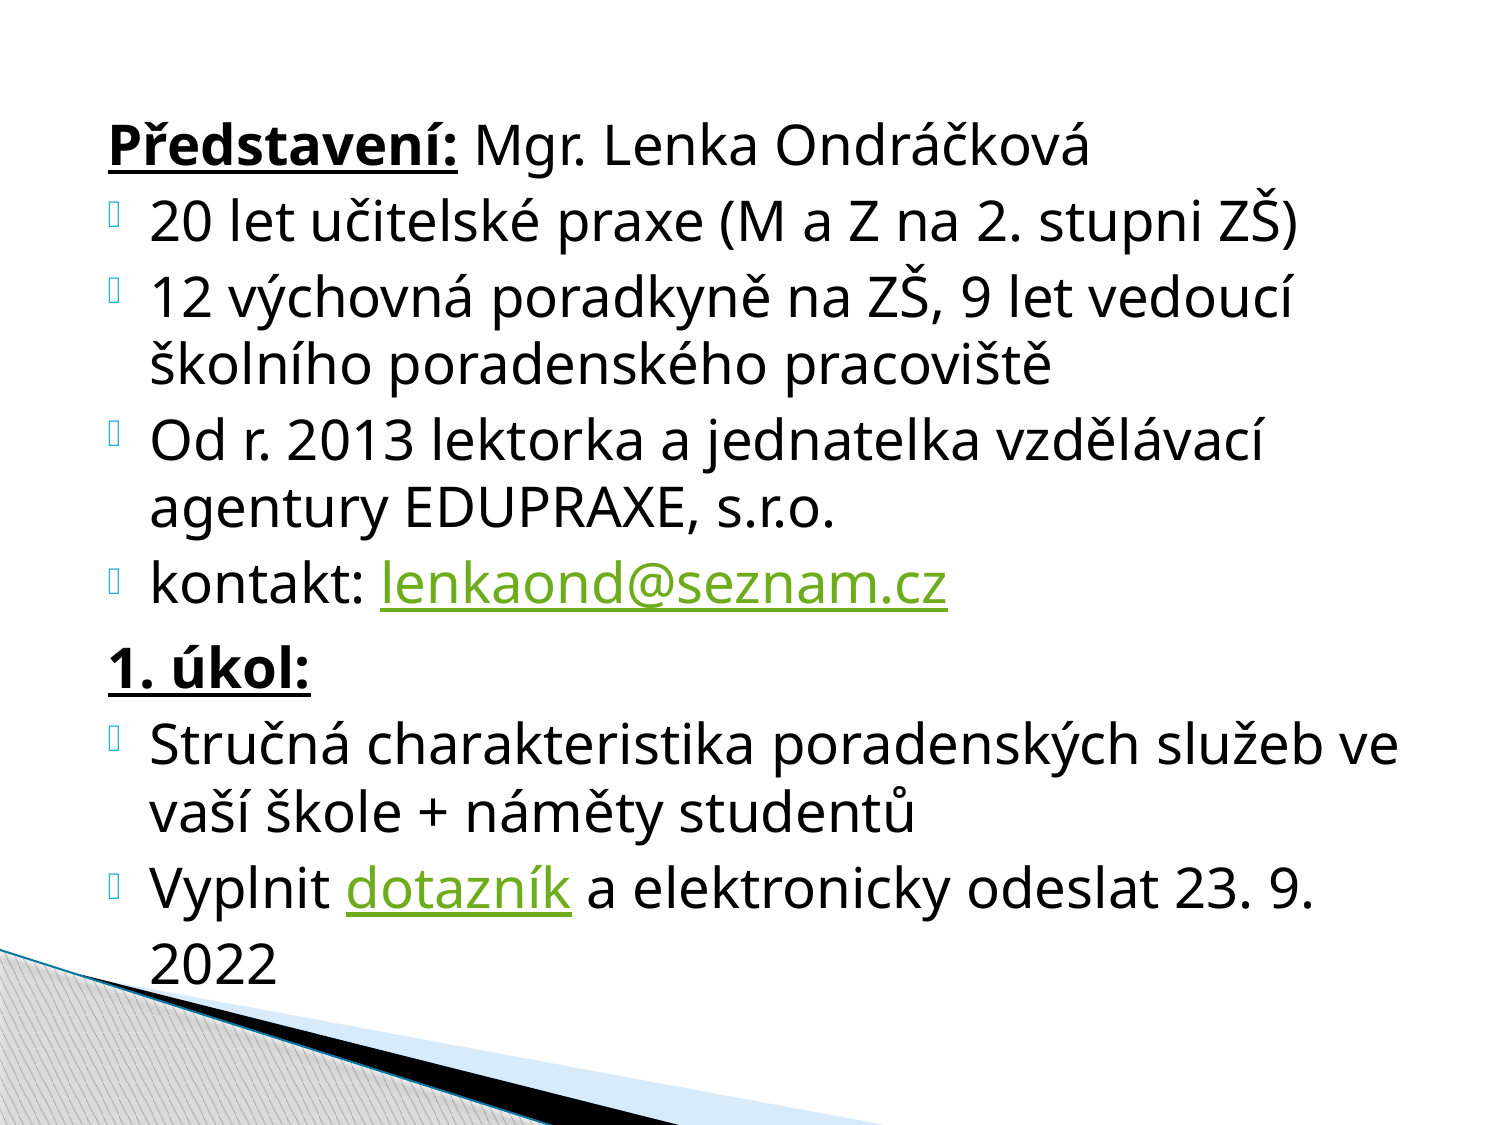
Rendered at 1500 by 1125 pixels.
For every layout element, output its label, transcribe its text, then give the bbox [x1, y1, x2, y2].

list Představení: Mgr. Lenka Ondráčková 20 let učitelské praxe (M a Z na 2. stupni ZŠ) 12 výchovná poradkyně na ZŠ, 9 let vedoucí školního poradenského pracoviště Od r. 2013 lektorka a jednatelka vzdělávací agentury EDUPRAXE, s.r.o. kontakt: lenkaond@seznam.cz 1. úkol: Stručná charakteristika poradenských služeb ve vaší škole + náměty studentů Vyplnit dotazník a elektronicky odeslat 23. 9. 2022 [75, 101, 1425, 1047]
